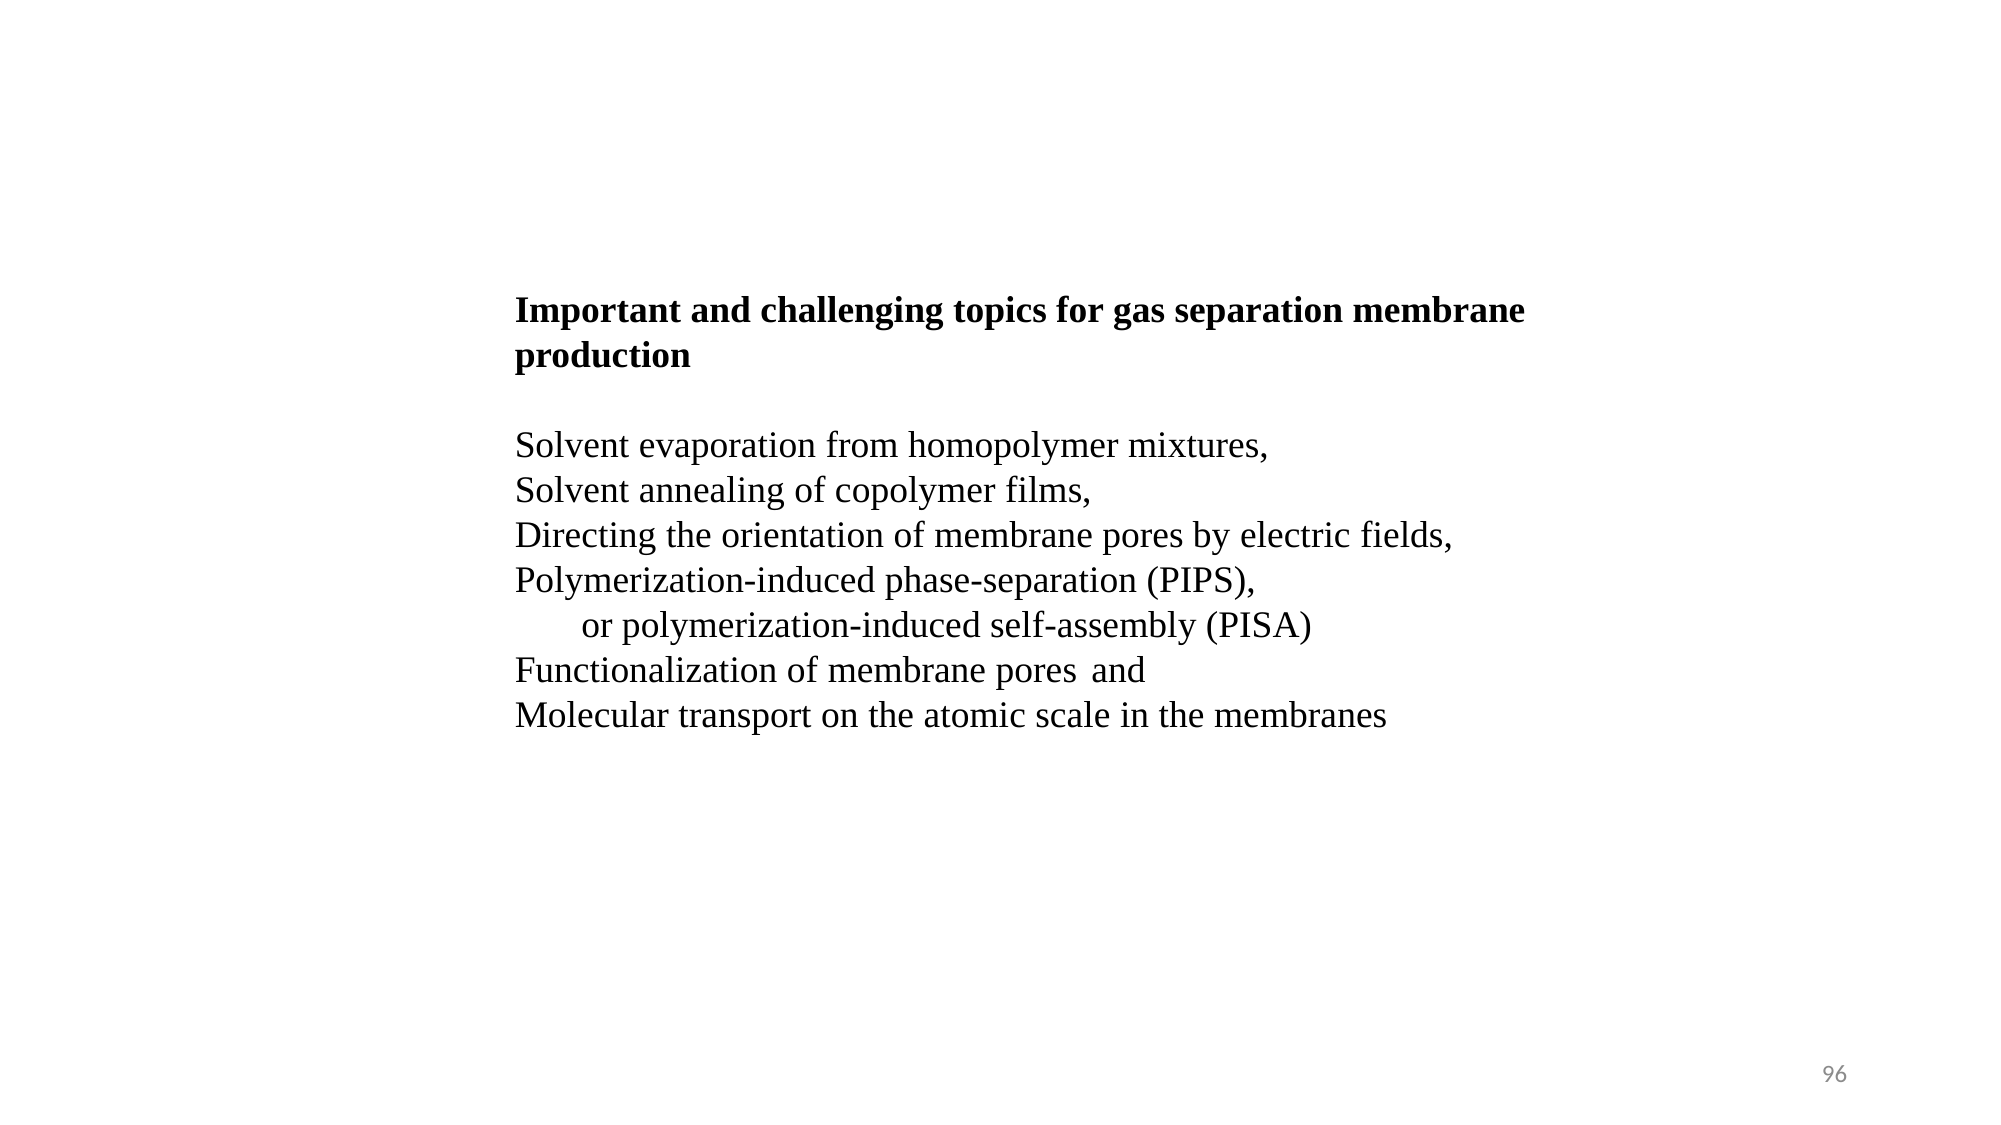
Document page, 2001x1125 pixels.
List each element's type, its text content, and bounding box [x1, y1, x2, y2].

slide_number 96 [1412, 1042, 1863, 1103]
text_box Important and challenging topics for gas separation membrane production Solvent evaporation from homopolymer mixtures, Solvent annealing of copolymer films, Directing the orientation of membrane pores by electric fields, Polymerization-induced phase-separation (PIPS), or polymerization-induced self-assembly (PISA) Functionalization of membrane pores and Molecular transport on the atomic scale in the membranes [500, 278, 1693, 743]
